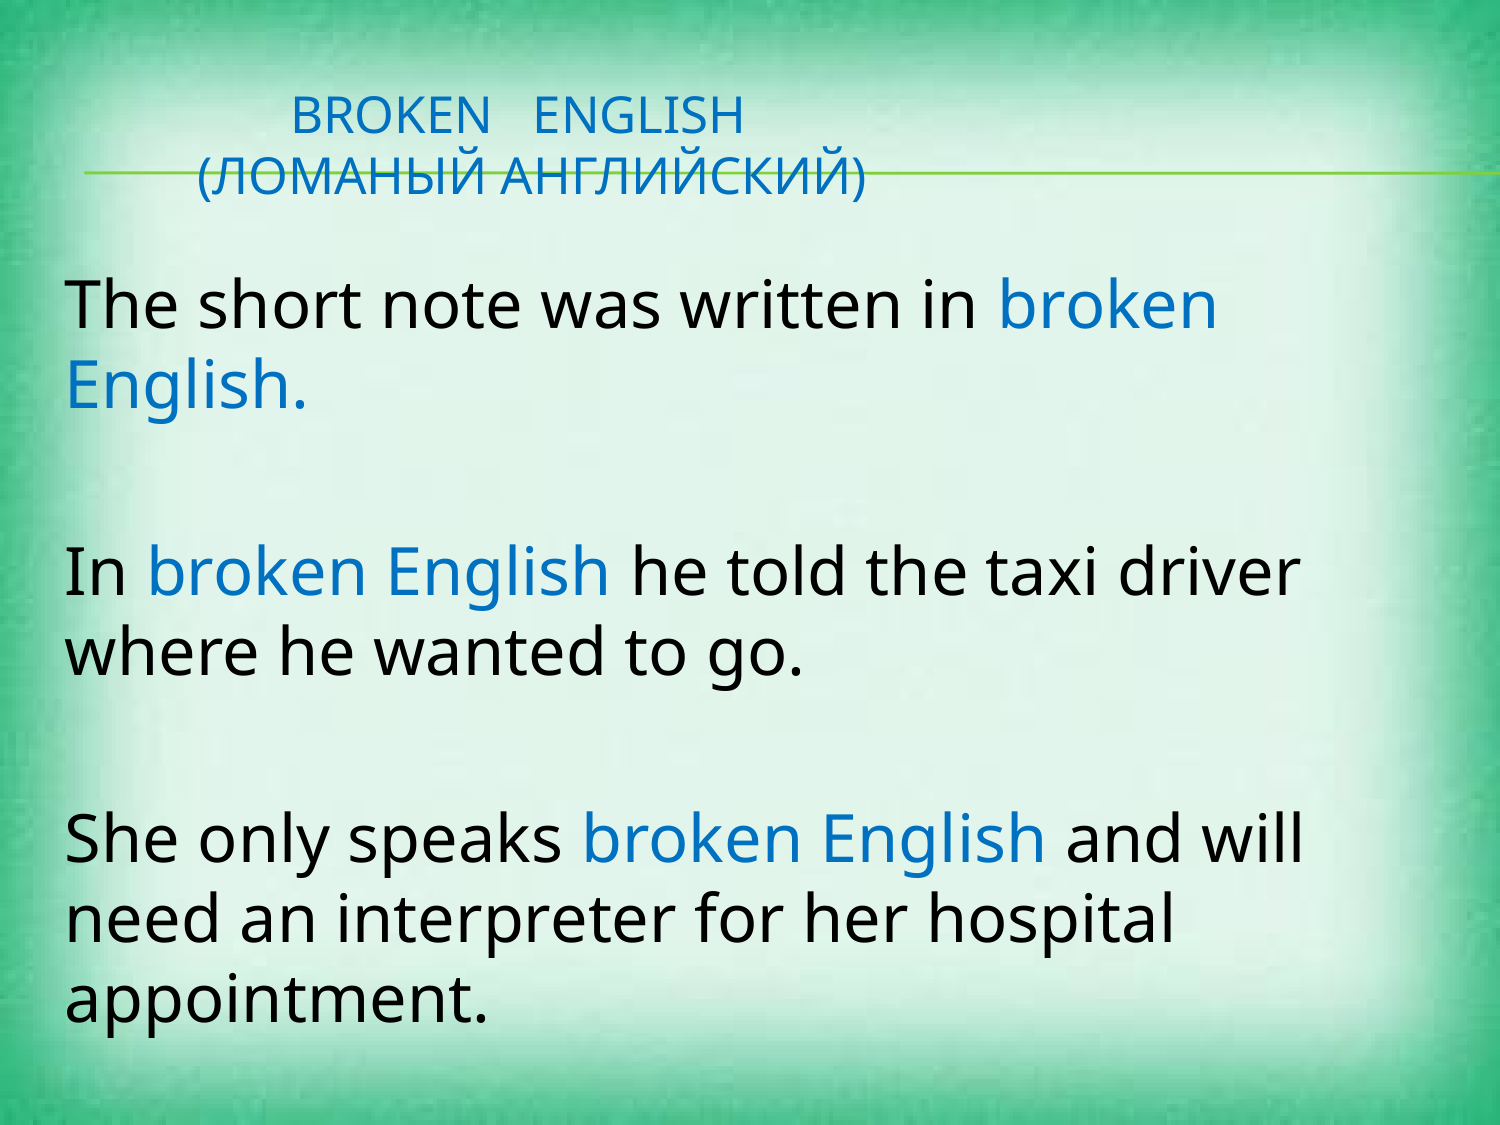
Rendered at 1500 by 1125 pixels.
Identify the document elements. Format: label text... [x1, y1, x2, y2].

list The short note was written in broken English. In broken English he told the taxi driver where he wanted to go. She only speaks broken English and will need an interpreter for her hospital appointment. [50, 254, 1475, 998]
picture [0, 0, 1500, 1125]
title BROKEN English (ломаный английский) [50, 75, 1475, 213]
